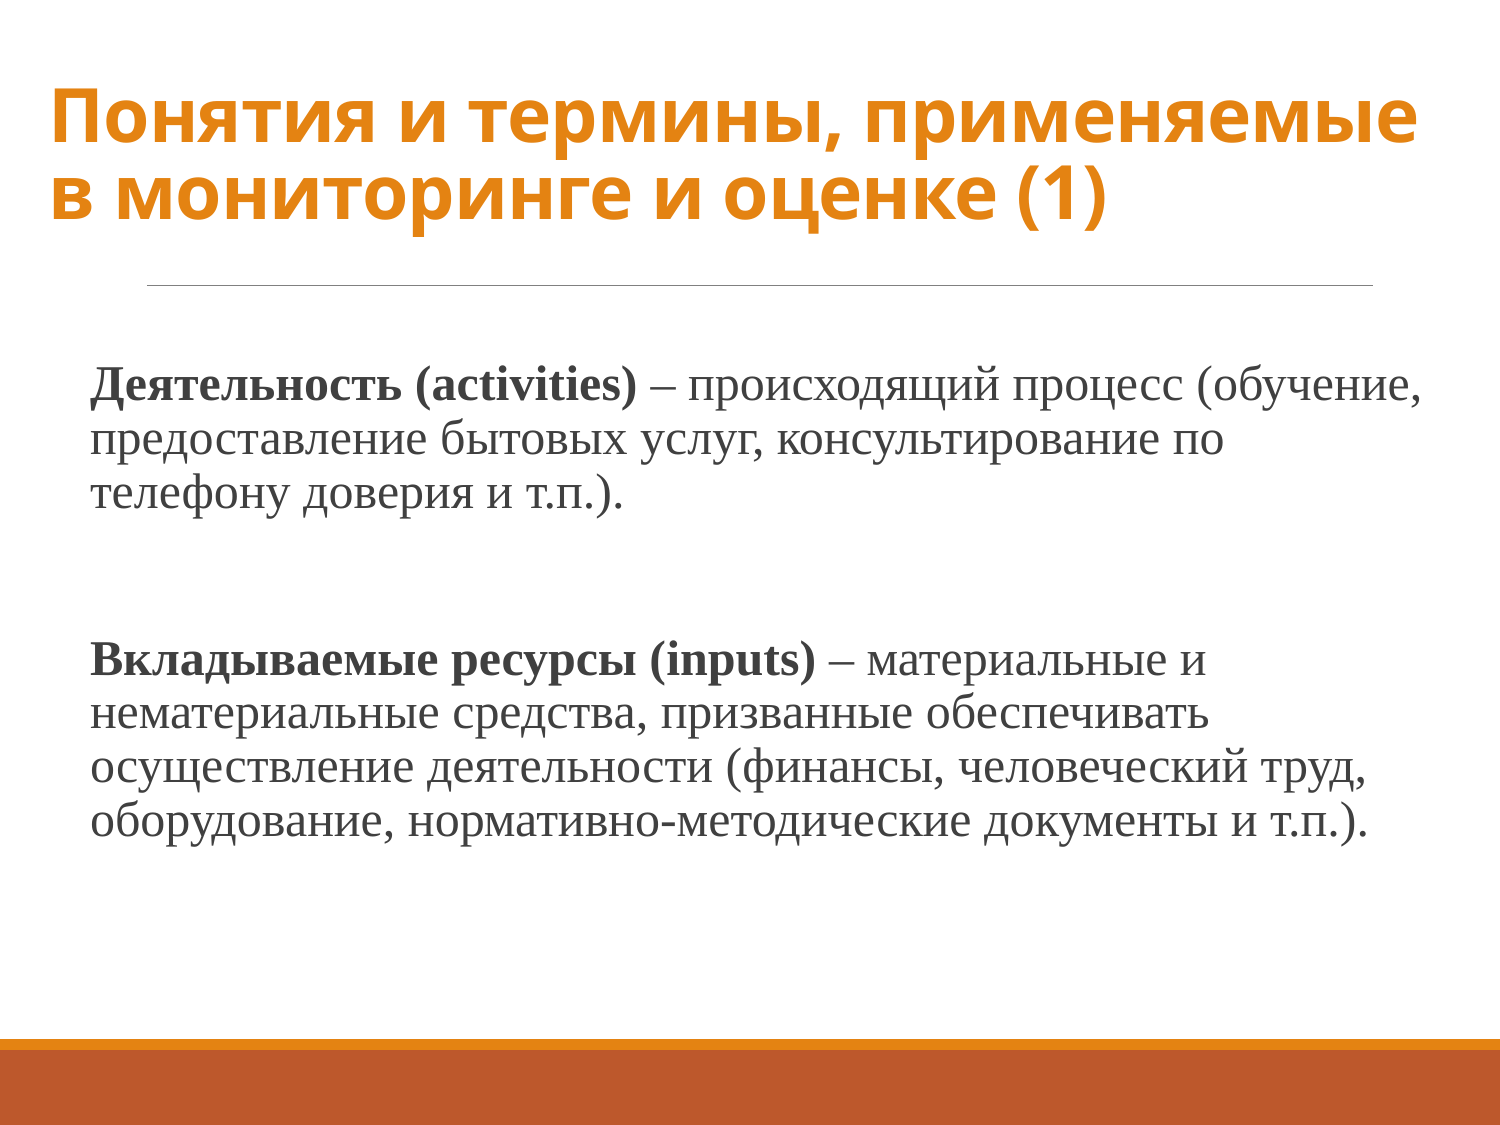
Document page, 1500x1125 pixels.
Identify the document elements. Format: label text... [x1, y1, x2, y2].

title Понятия и термины, применяемые в мониторинге и оценке (1) [33, 54, 1459, 243]
list Деятельность (activities) – происходящий процесс (обучение, предоставление бытовых услуг, консультирование по телефону доверия и т.п.). Вкладываемые ресурсы (inputs) – материальные и нематериальные средства, призванные обеспечивать осуществление деятельности (финансы, человеческий труд, оборудование, нормативно-методические документы и т.п.). [75, 350, 1425, 941]
